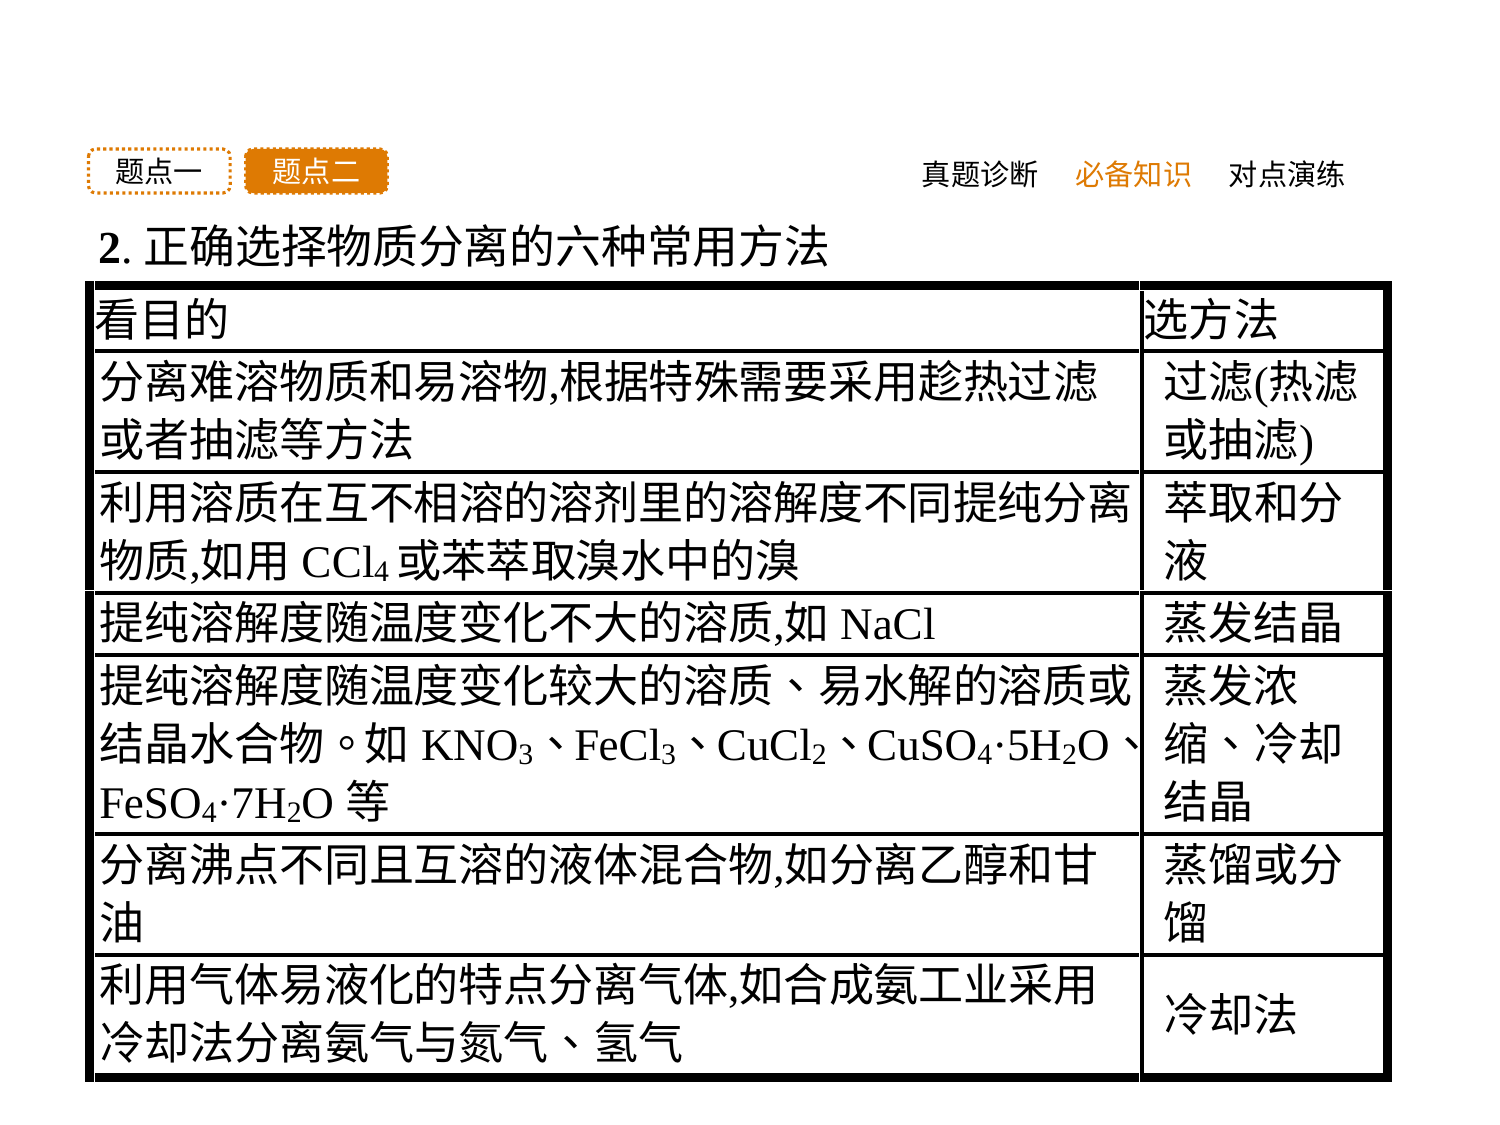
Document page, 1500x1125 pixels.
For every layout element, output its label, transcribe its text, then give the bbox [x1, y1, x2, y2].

text_box 2.正确选择物质分离的六种常用方法 [83, 199, 856, 279]
text_box 对点演练 [1210, 148, 1365, 199]
text_box 题点一 [86, 146, 233, 196]
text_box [77, 281, 1412, 1125]
text_box 真题诊断 [903, 148, 1057, 199]
text_box 题点二 [243, 146, 390, 196]
text_box 必备知识 [1057, 148, 1210, 199]
